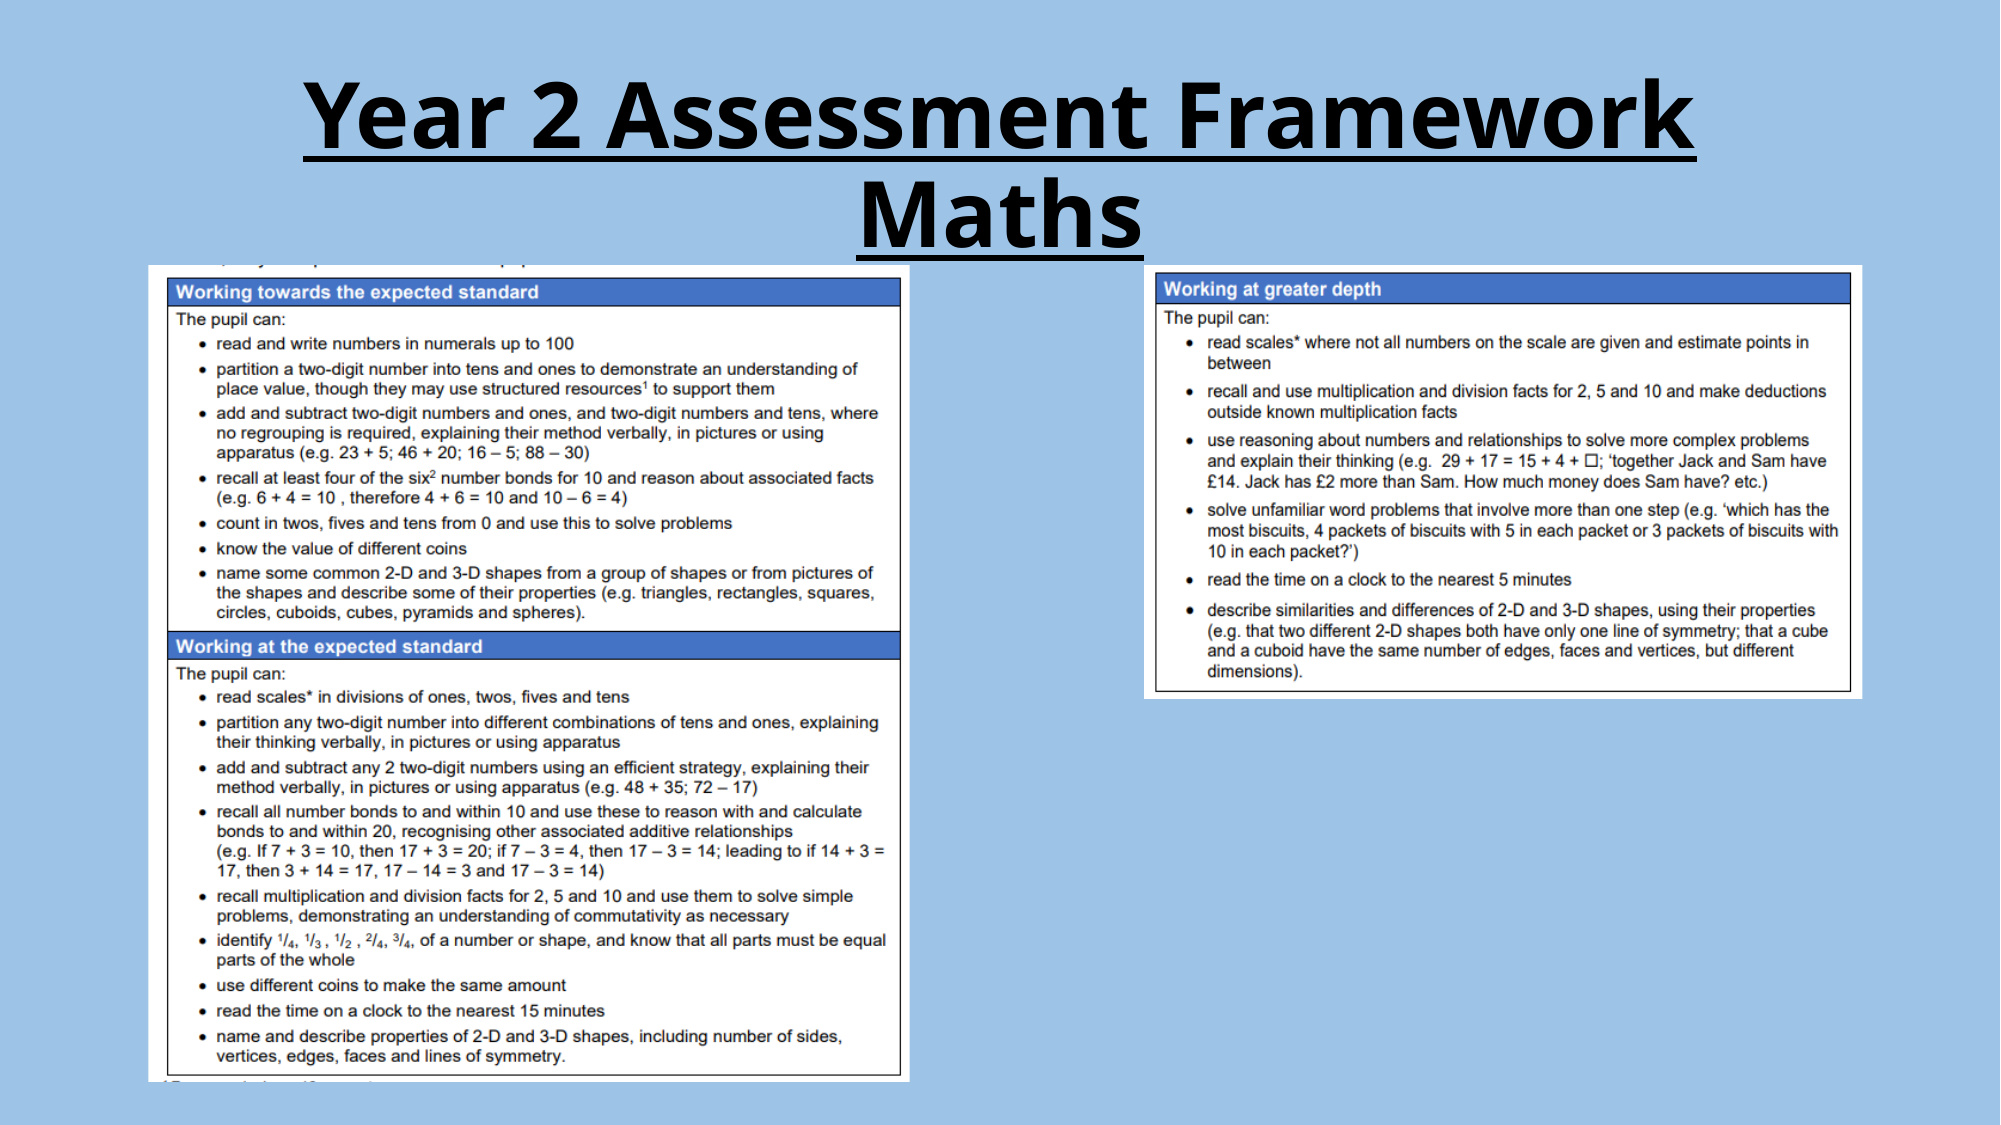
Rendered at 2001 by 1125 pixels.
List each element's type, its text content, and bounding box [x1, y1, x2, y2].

title Year 2 Assessment Framework Maths [137, 59, 1863, 278]
picture [1144, 265, 1863, 699]
picture [148, 265, 910, 1082]
